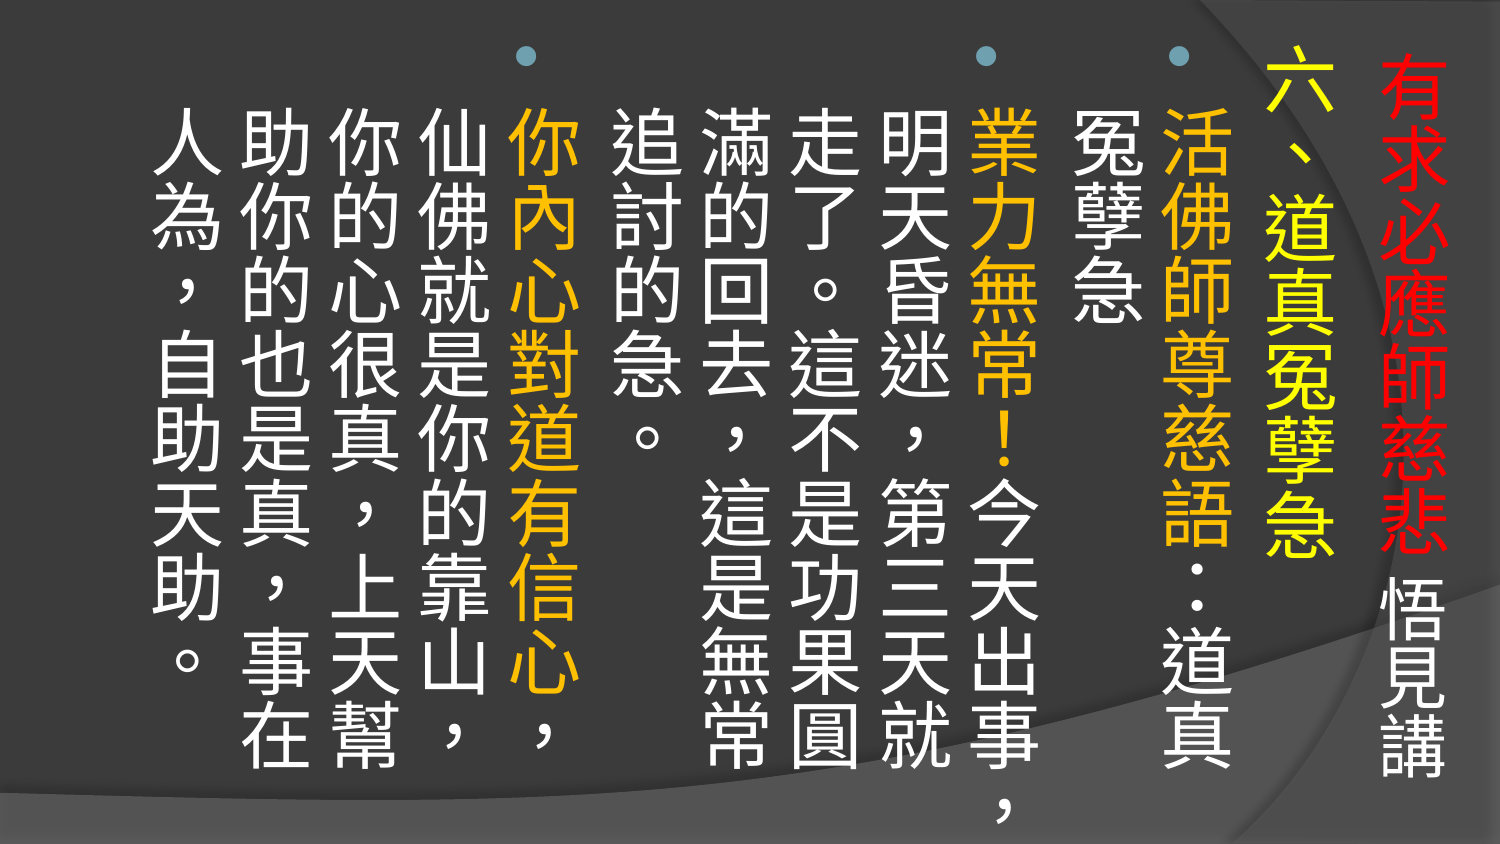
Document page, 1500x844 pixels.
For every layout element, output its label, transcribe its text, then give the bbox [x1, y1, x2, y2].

title 有求必應師慈悲 悟見講 [1352, 20, 1473, 812]
list 六、道真冤孽急 活佛師尊慈語：道真冤孽急 業力無常！今天出事，明天昏迷，第三天就走了。這不是功果圓滿的回去，這是無常追討的急。 你內心對道有信心，仙佛就是你的靠山，你的心很真，上天幫助你的也是真，事在人為，自助天助。 [29, 21, 1353, 825]
